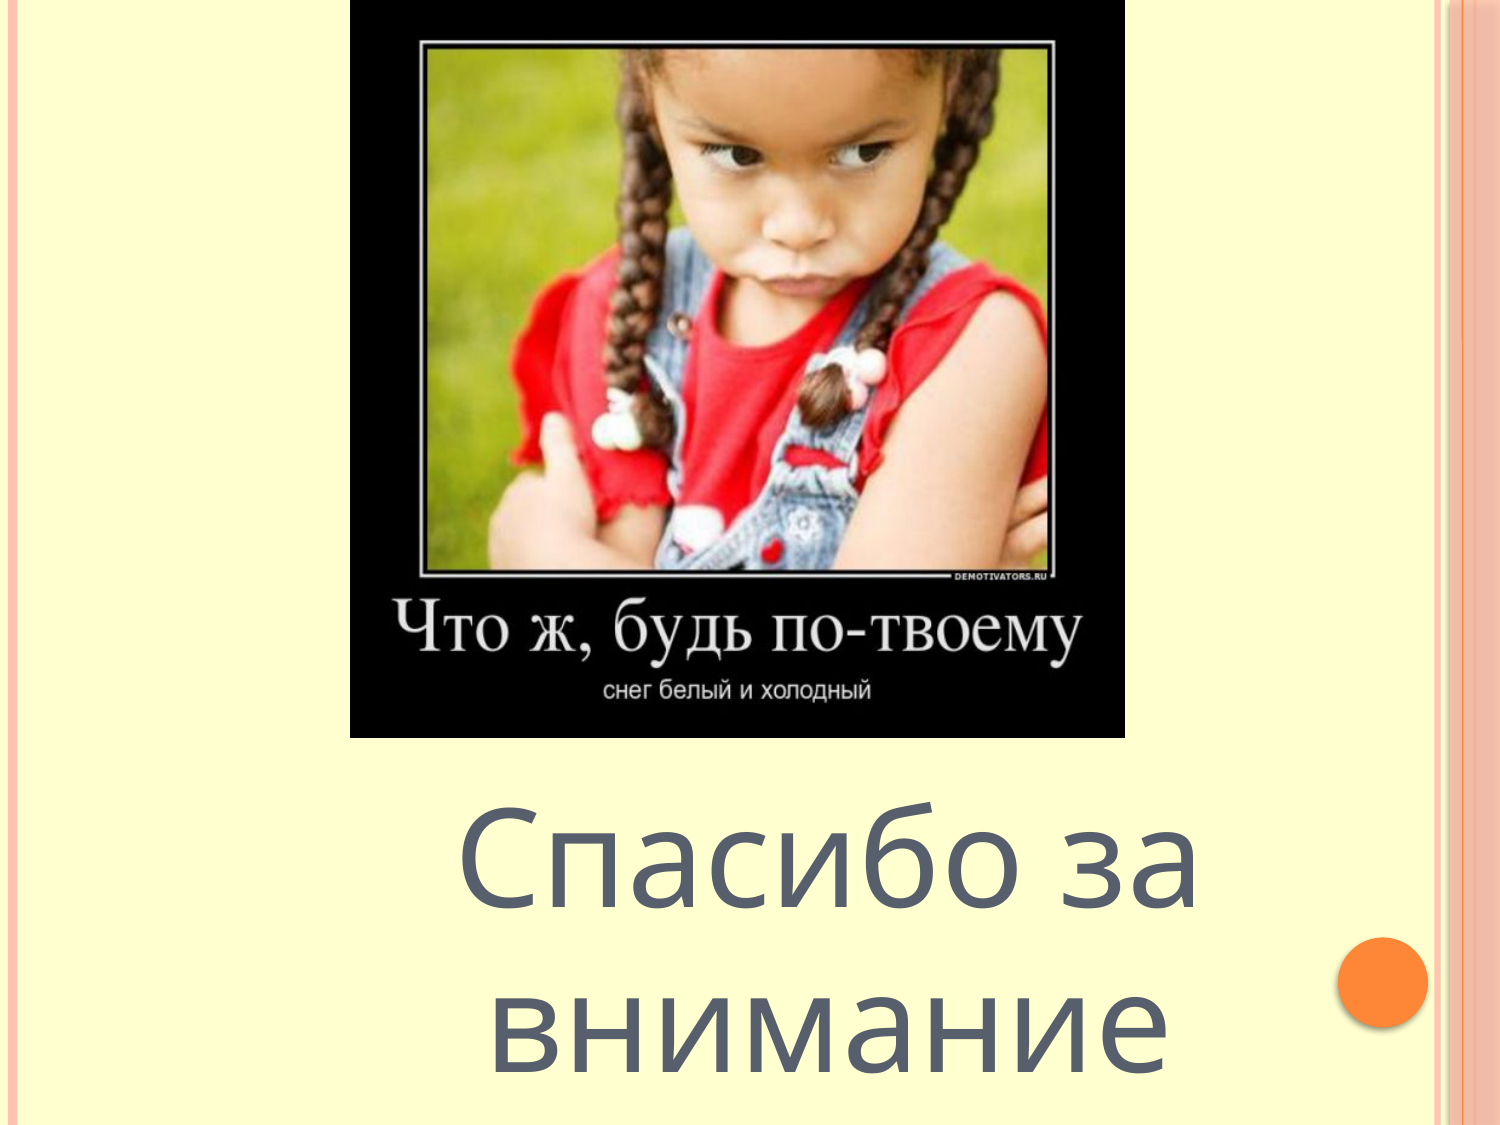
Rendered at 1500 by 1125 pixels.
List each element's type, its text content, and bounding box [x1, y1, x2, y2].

list Спасибо за внимание [50, 762, 1425, 1125]
picture [349, 0, 1126, 738]
